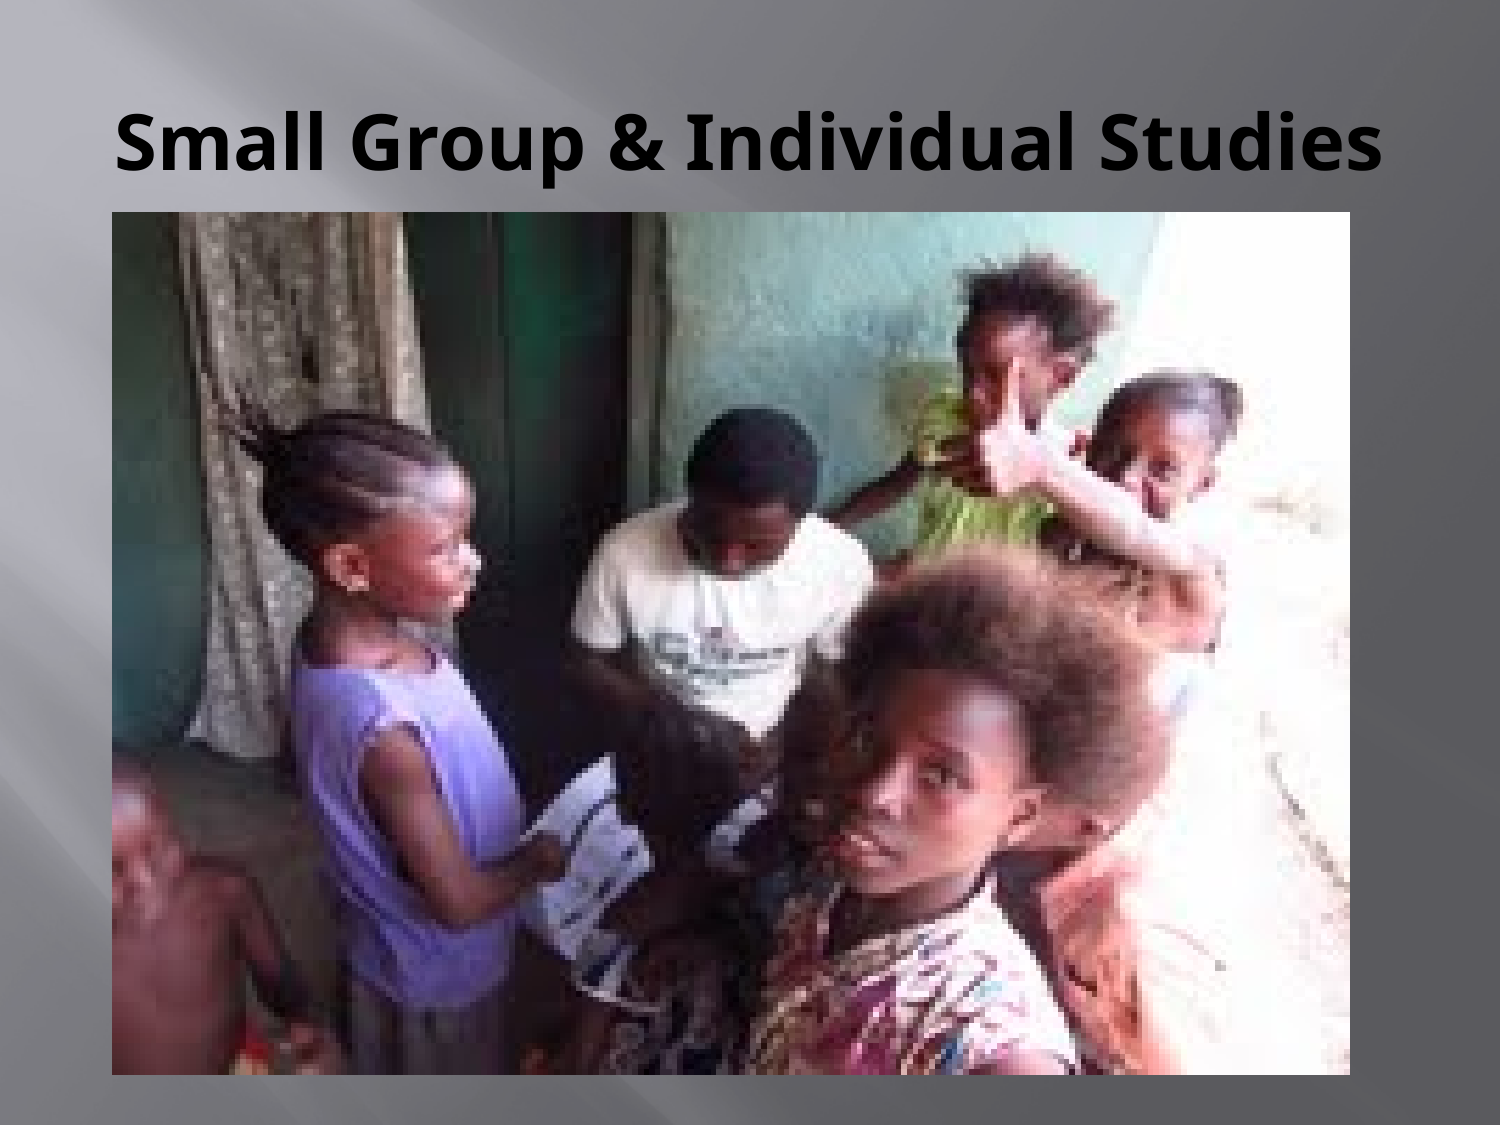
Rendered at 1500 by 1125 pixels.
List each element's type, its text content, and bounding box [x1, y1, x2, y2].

title Small Group & Individual Studies [75, 45, 1425, 233]
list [112, 212, 1351, 1076]
